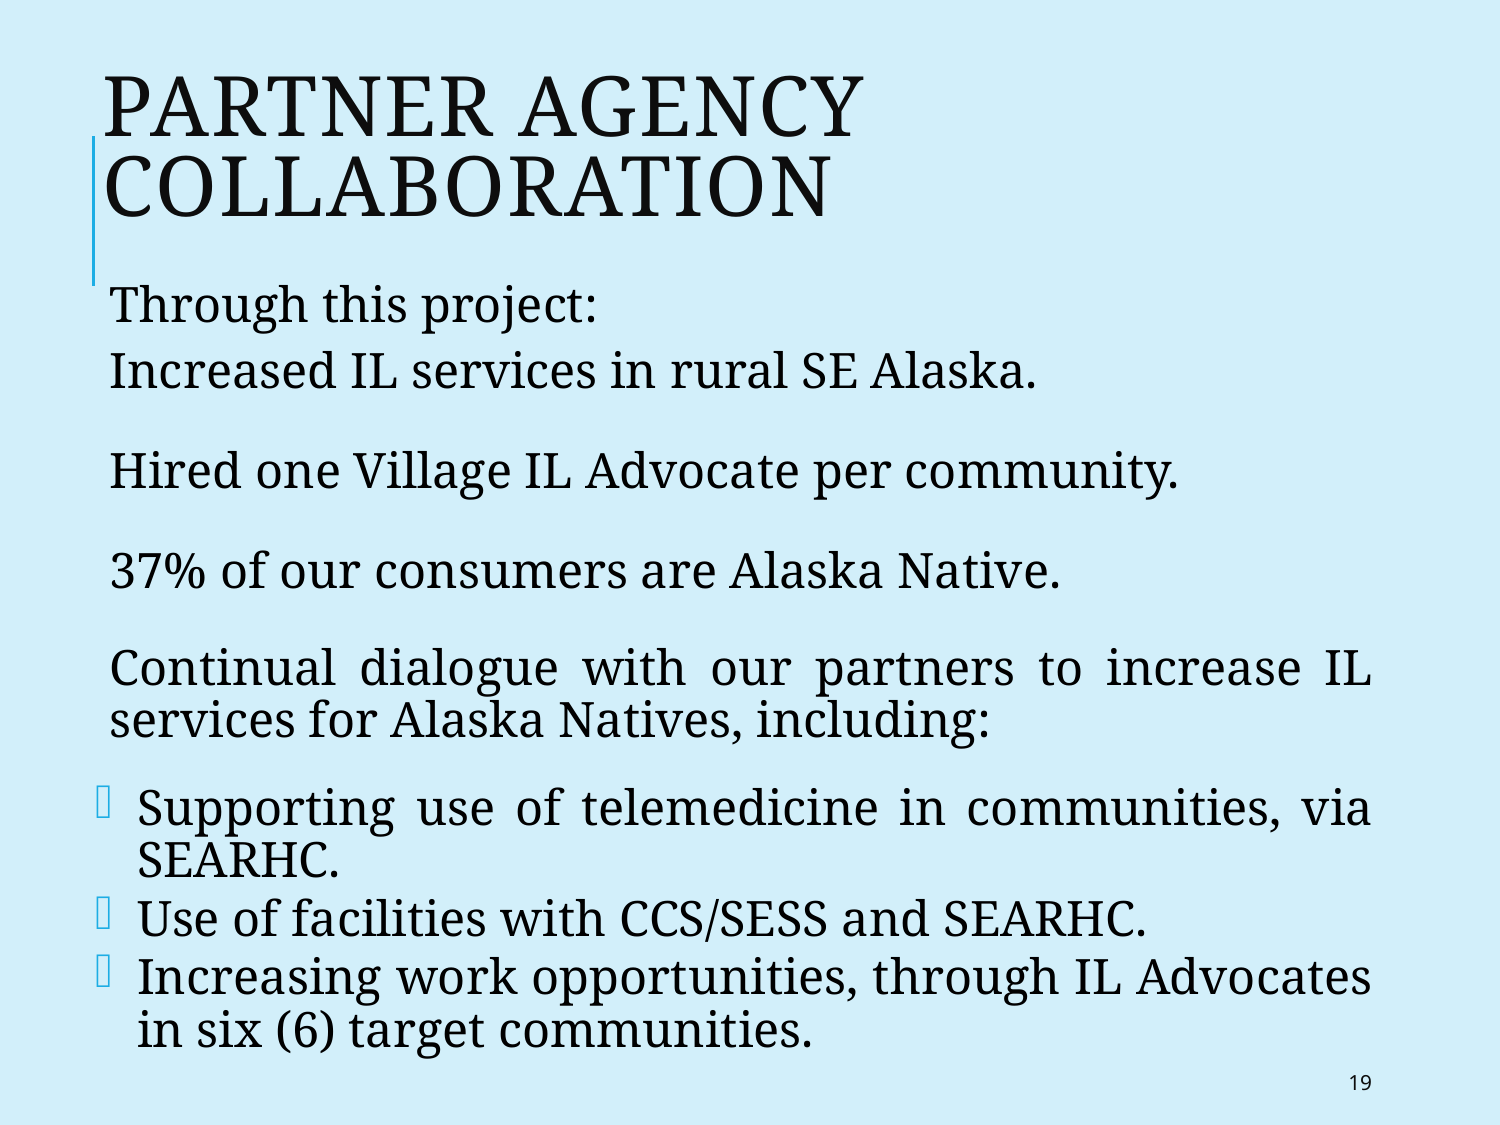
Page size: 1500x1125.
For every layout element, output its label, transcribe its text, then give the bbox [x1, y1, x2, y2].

list Through this project: Increased IL services in rural SE Alaska. Hired one Village IL Advocate per community. 37% of our consumers are Alaska Native. Continual dialogue with our partners to increase IL services for Alaska Natives, including: Supporting use of telemedicine in communities, via SEARHC. Use of facilities with CCS/SESS and SEARHC. Increasing work opportunities, through IL Advocates in six (6) target communities. [87, 272, 1382, 1079]
title Partner Agency Collaboration [87, 50, 1475, 256]
slide_number 19 [1333, 1061, 1454, 1107]
